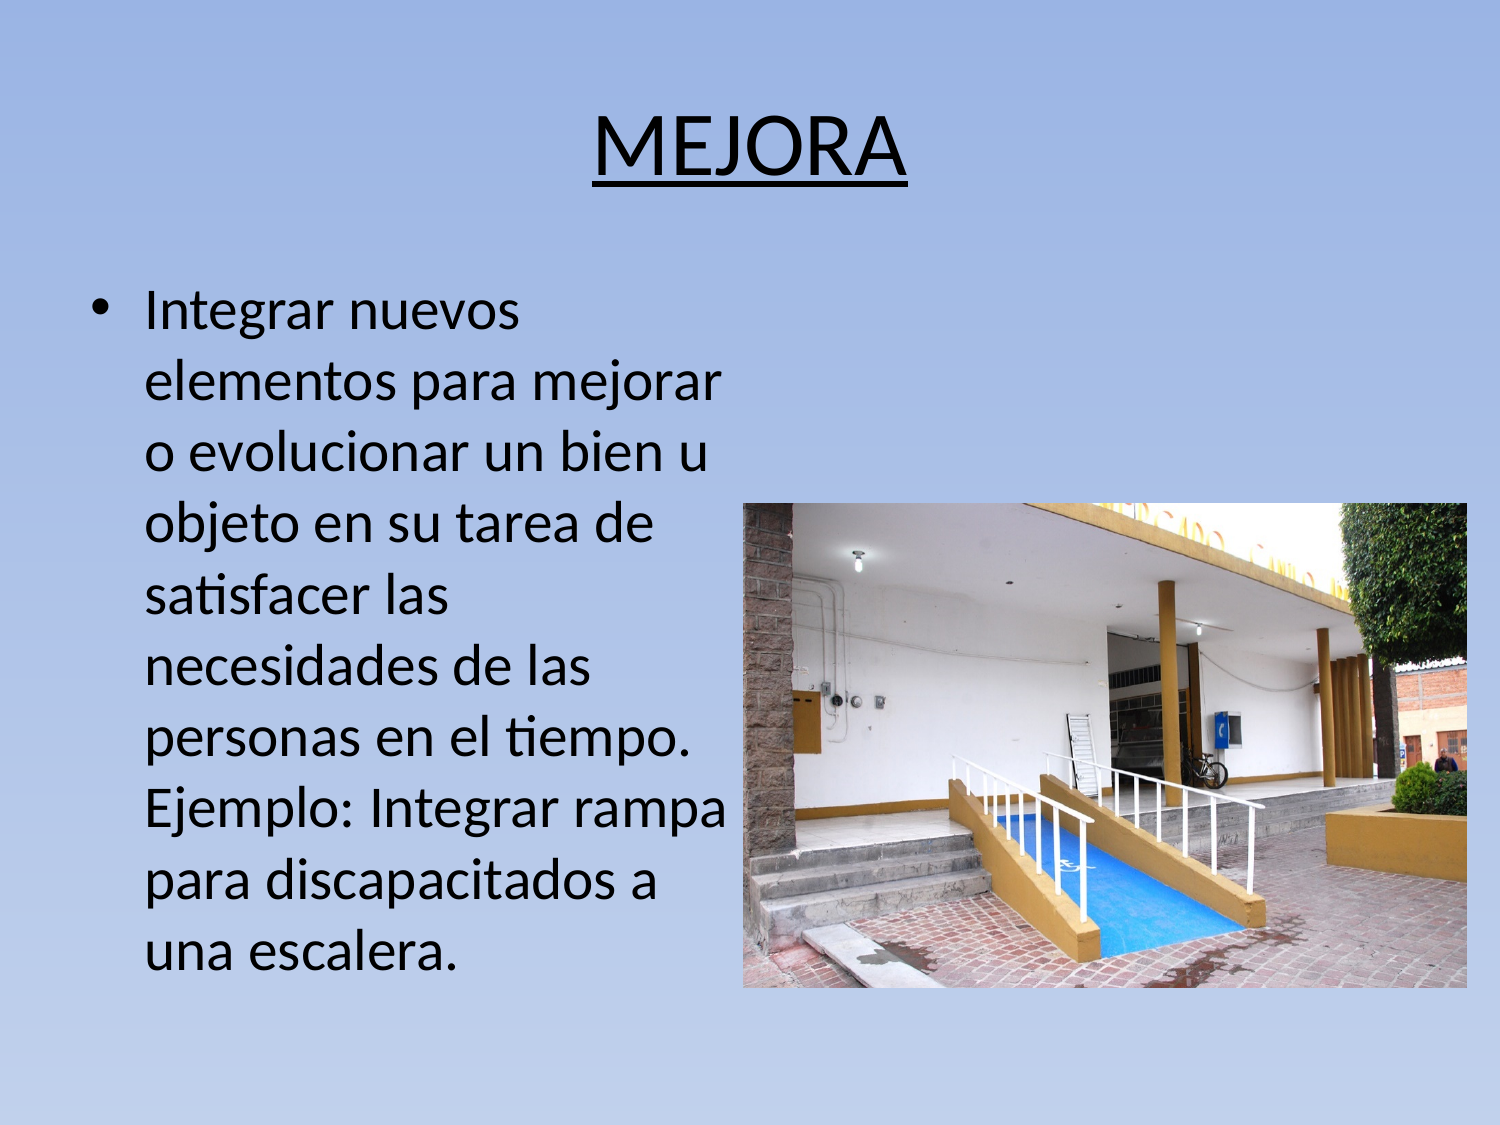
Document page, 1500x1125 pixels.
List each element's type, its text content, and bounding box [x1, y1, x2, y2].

picture [743, 503, 1468, 988]
list Integrar nuevos elementos para mejorar o evolucionar un bien u objeto en su tarea de satisfacer las necesidades de las personas en el tiempo. Ejemplo: Integrar rampa para discapacitados a una escalera. [75, 262, 750, 1005]
title MEJORA [75, 45, 1425, 233]
